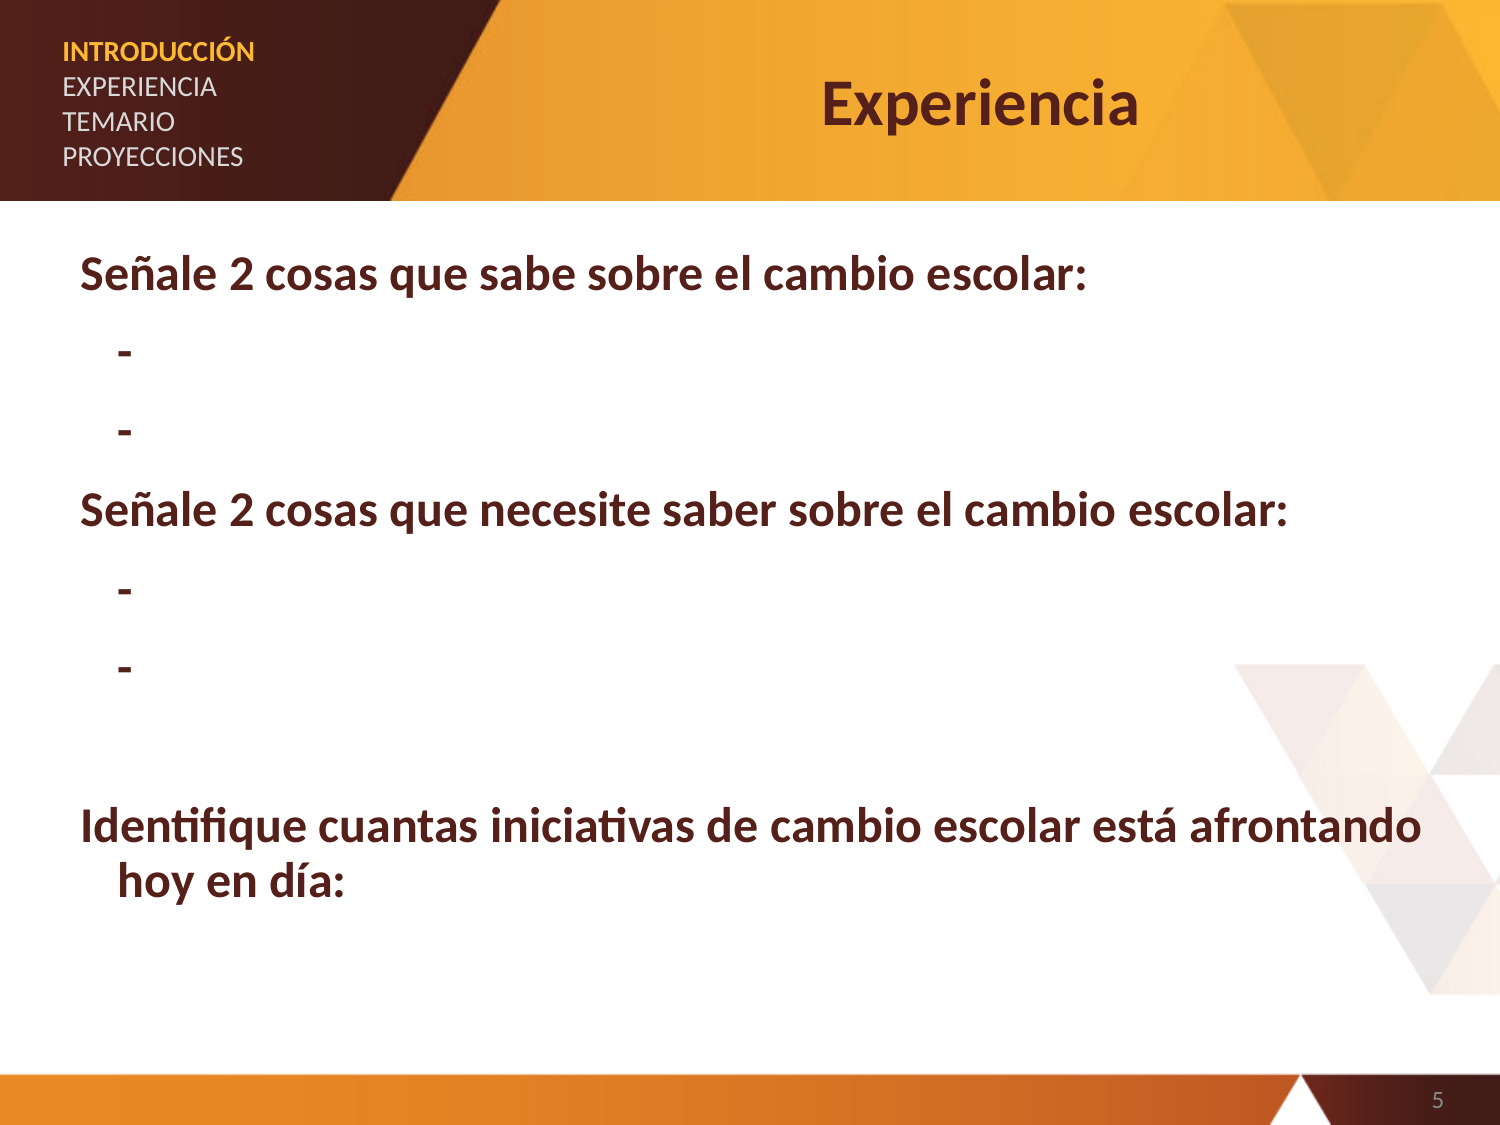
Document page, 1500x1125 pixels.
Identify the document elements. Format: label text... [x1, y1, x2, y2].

text_box 4 [1121, 1074, 1460, 1124]
picture [0, 0, 1500, 1125]
text_box Señale 2 cosas que sabe sobre el cambio escolar: - - Señale 2 cosas que necesite saber sobre el cambio escolar: - - Identifique cuantas iniciativas de cambio escolar está afrontando hoy en día: [65, 239, 1440, 1088]
